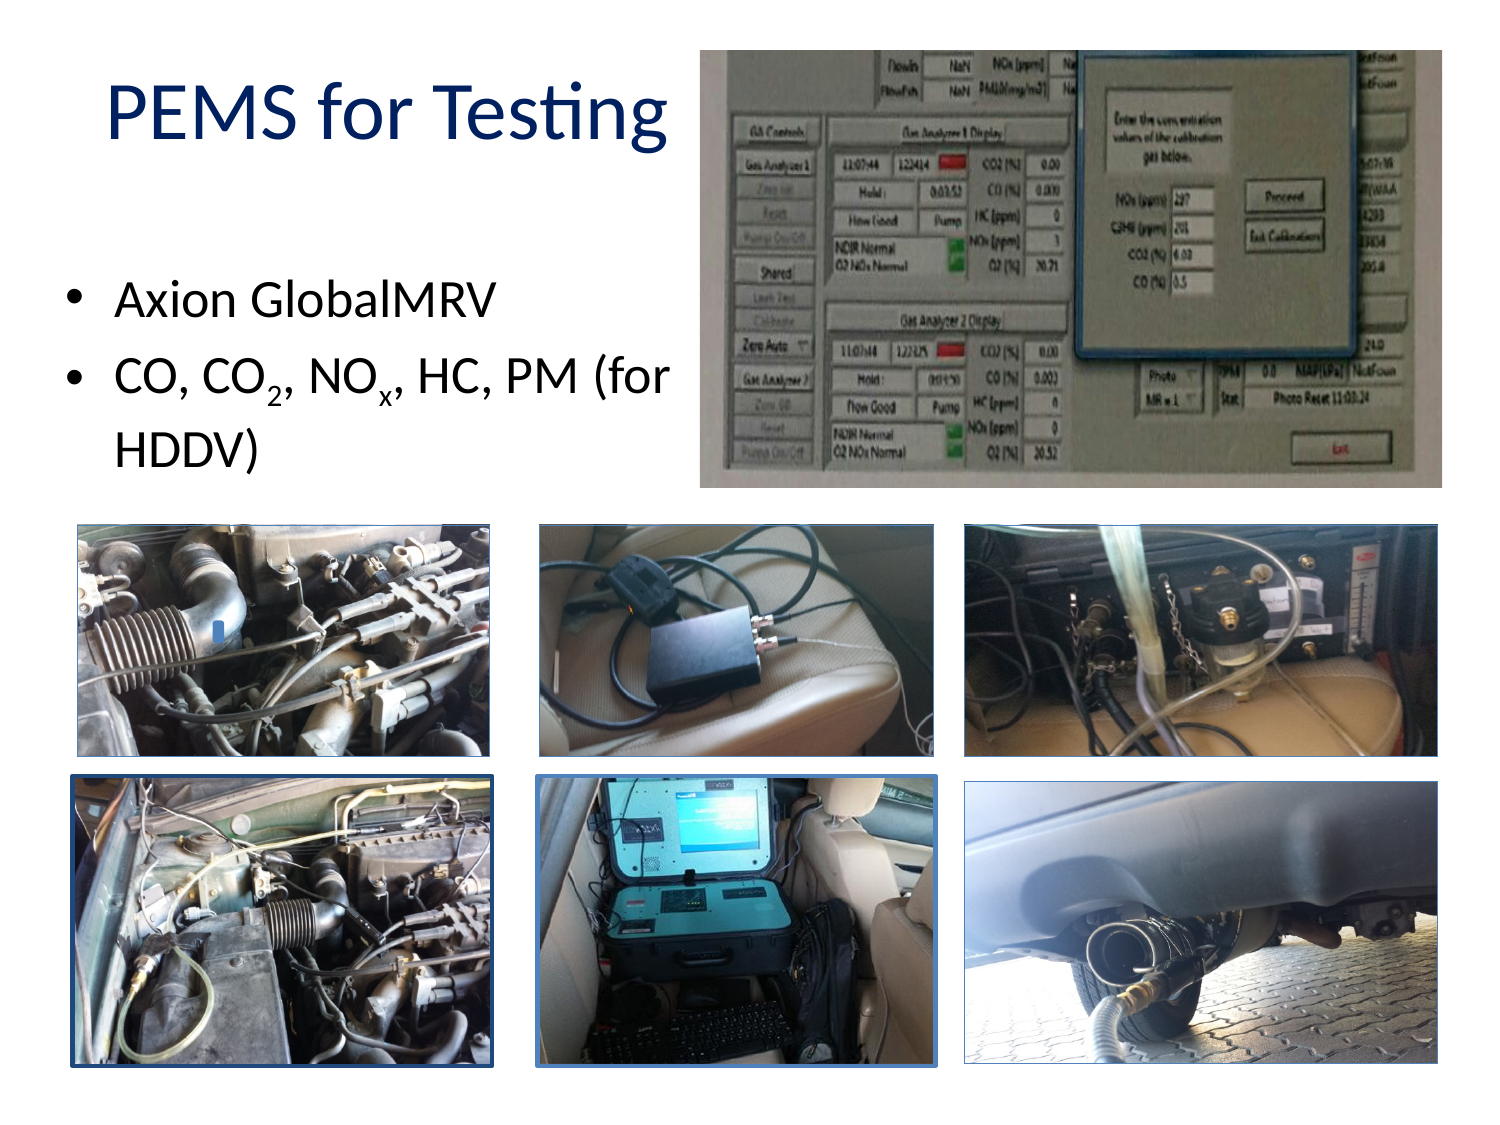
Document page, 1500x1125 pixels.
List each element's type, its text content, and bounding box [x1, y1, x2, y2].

picture [539, 777, 934, 1065]
picture [76, 524, 490, 758]
picture [964, 781, 1438, 1064]
picture [699, 49, 1443, 488]
picture [539, 524, 934, 758]
title PEMS for Testing [74, 12, 700, 200]
picture [74, 777, 490, 1065]
picture [964, 524, 1438, 758]
list Axion GlobalMRV CO, CO2, NOx, HC, PM (for HDDV) [50, 256, 688, 488]
